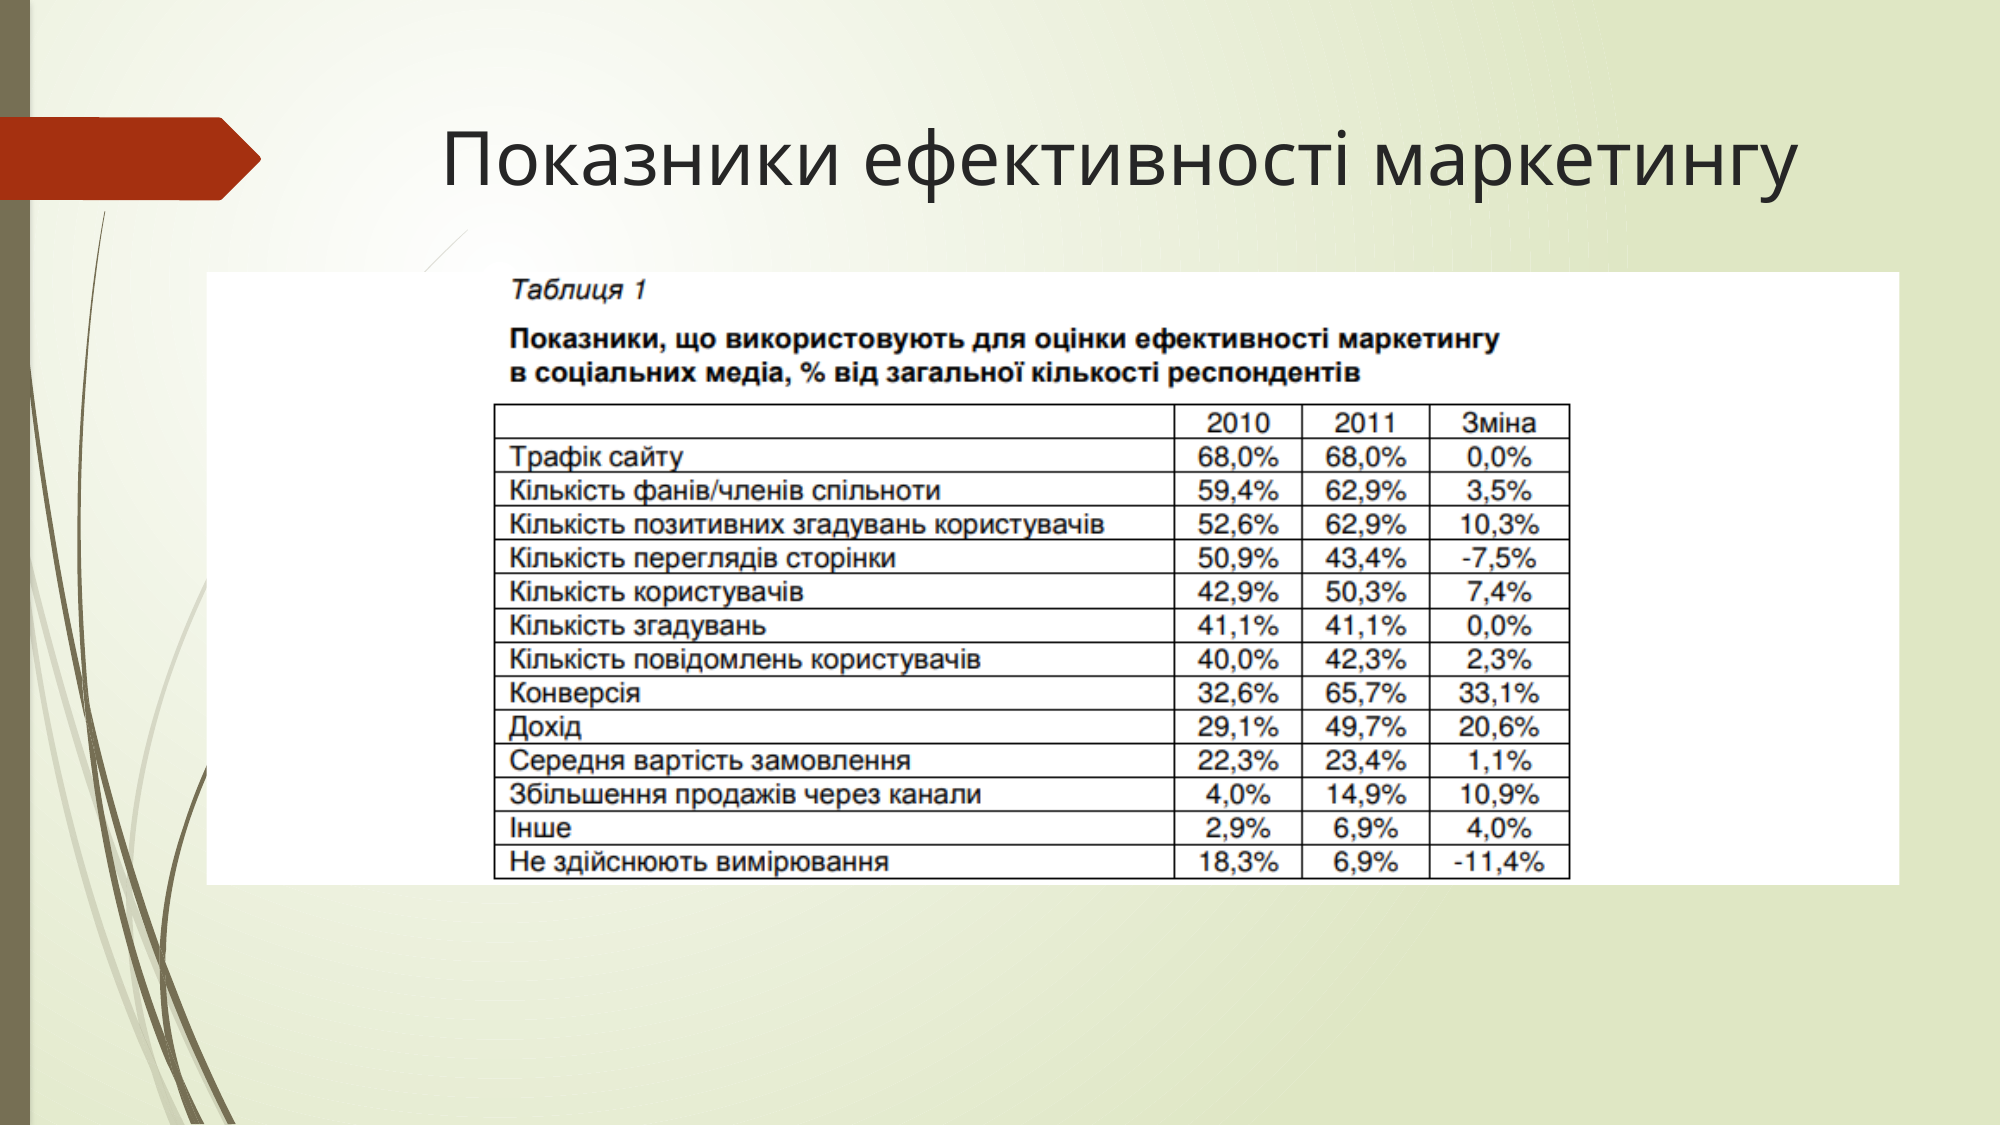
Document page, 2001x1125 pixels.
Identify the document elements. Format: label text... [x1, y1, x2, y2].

title Показники ефективності маркетингу [425, 102, 1888, 270]
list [206, 272, 1900, 885]
